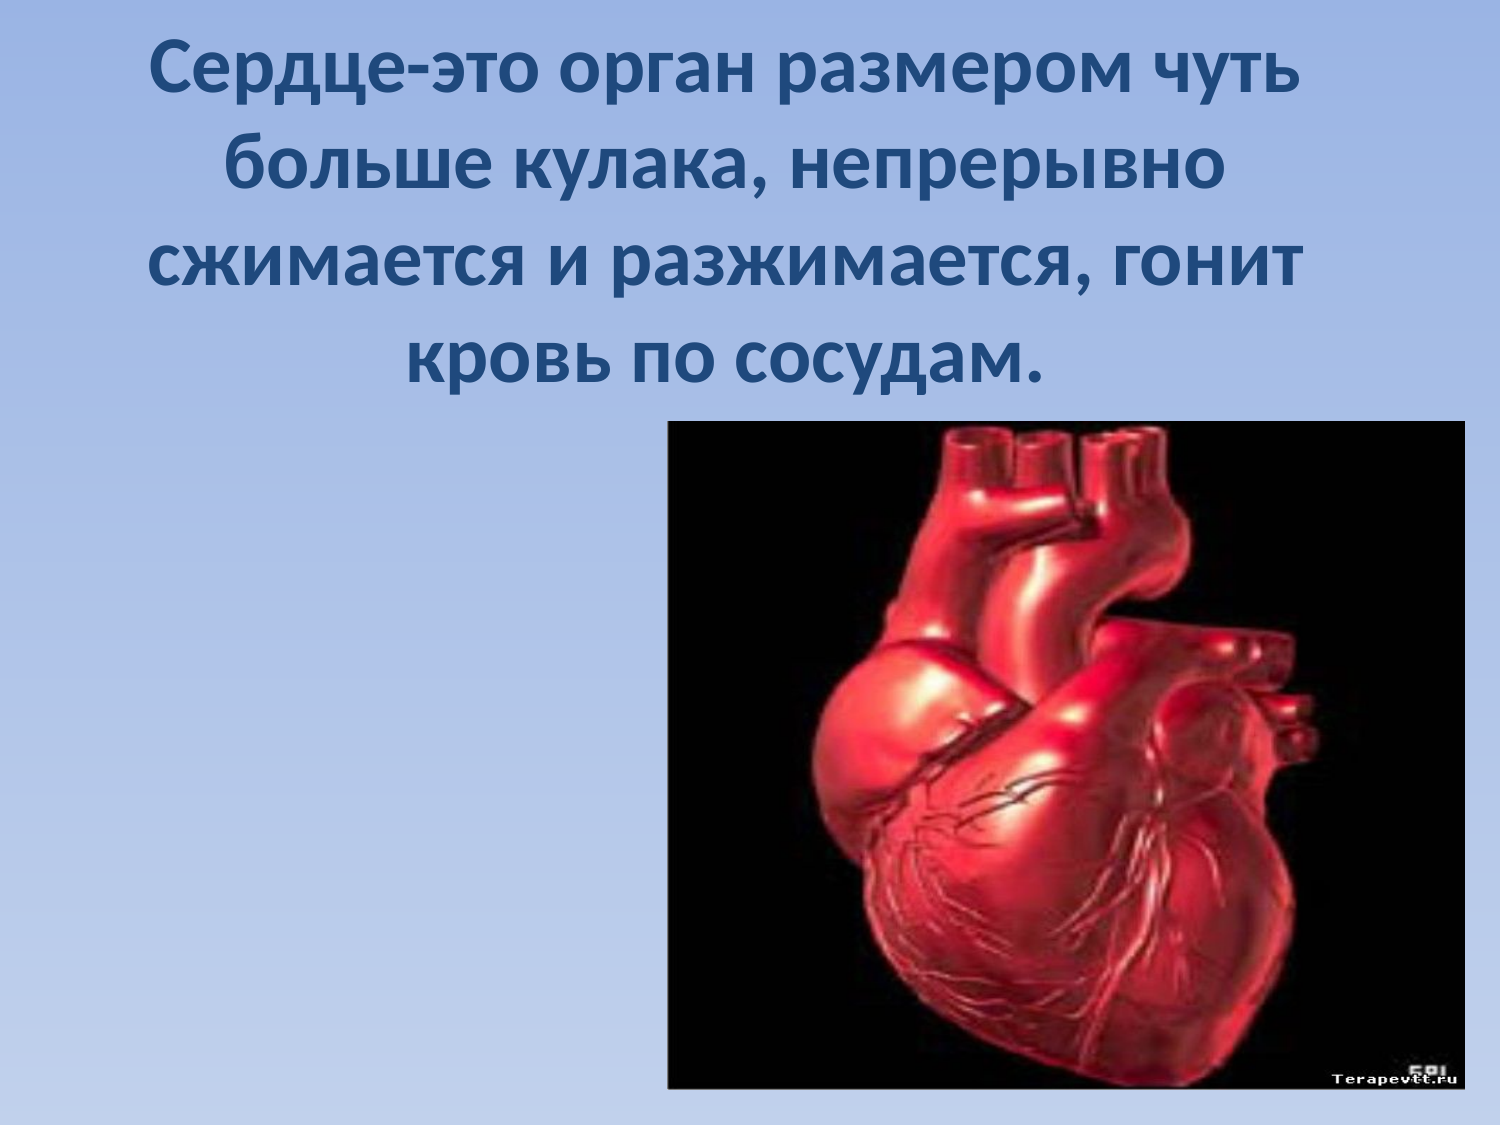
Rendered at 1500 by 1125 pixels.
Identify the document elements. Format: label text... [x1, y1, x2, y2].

title Сердце-это орган размером чуть больше кулака, непрерывно сжимается и разжимается, гонит кровь по сосудам. [70, 0, 1383, 411]
picture [667, 421, 1466, 1091]
